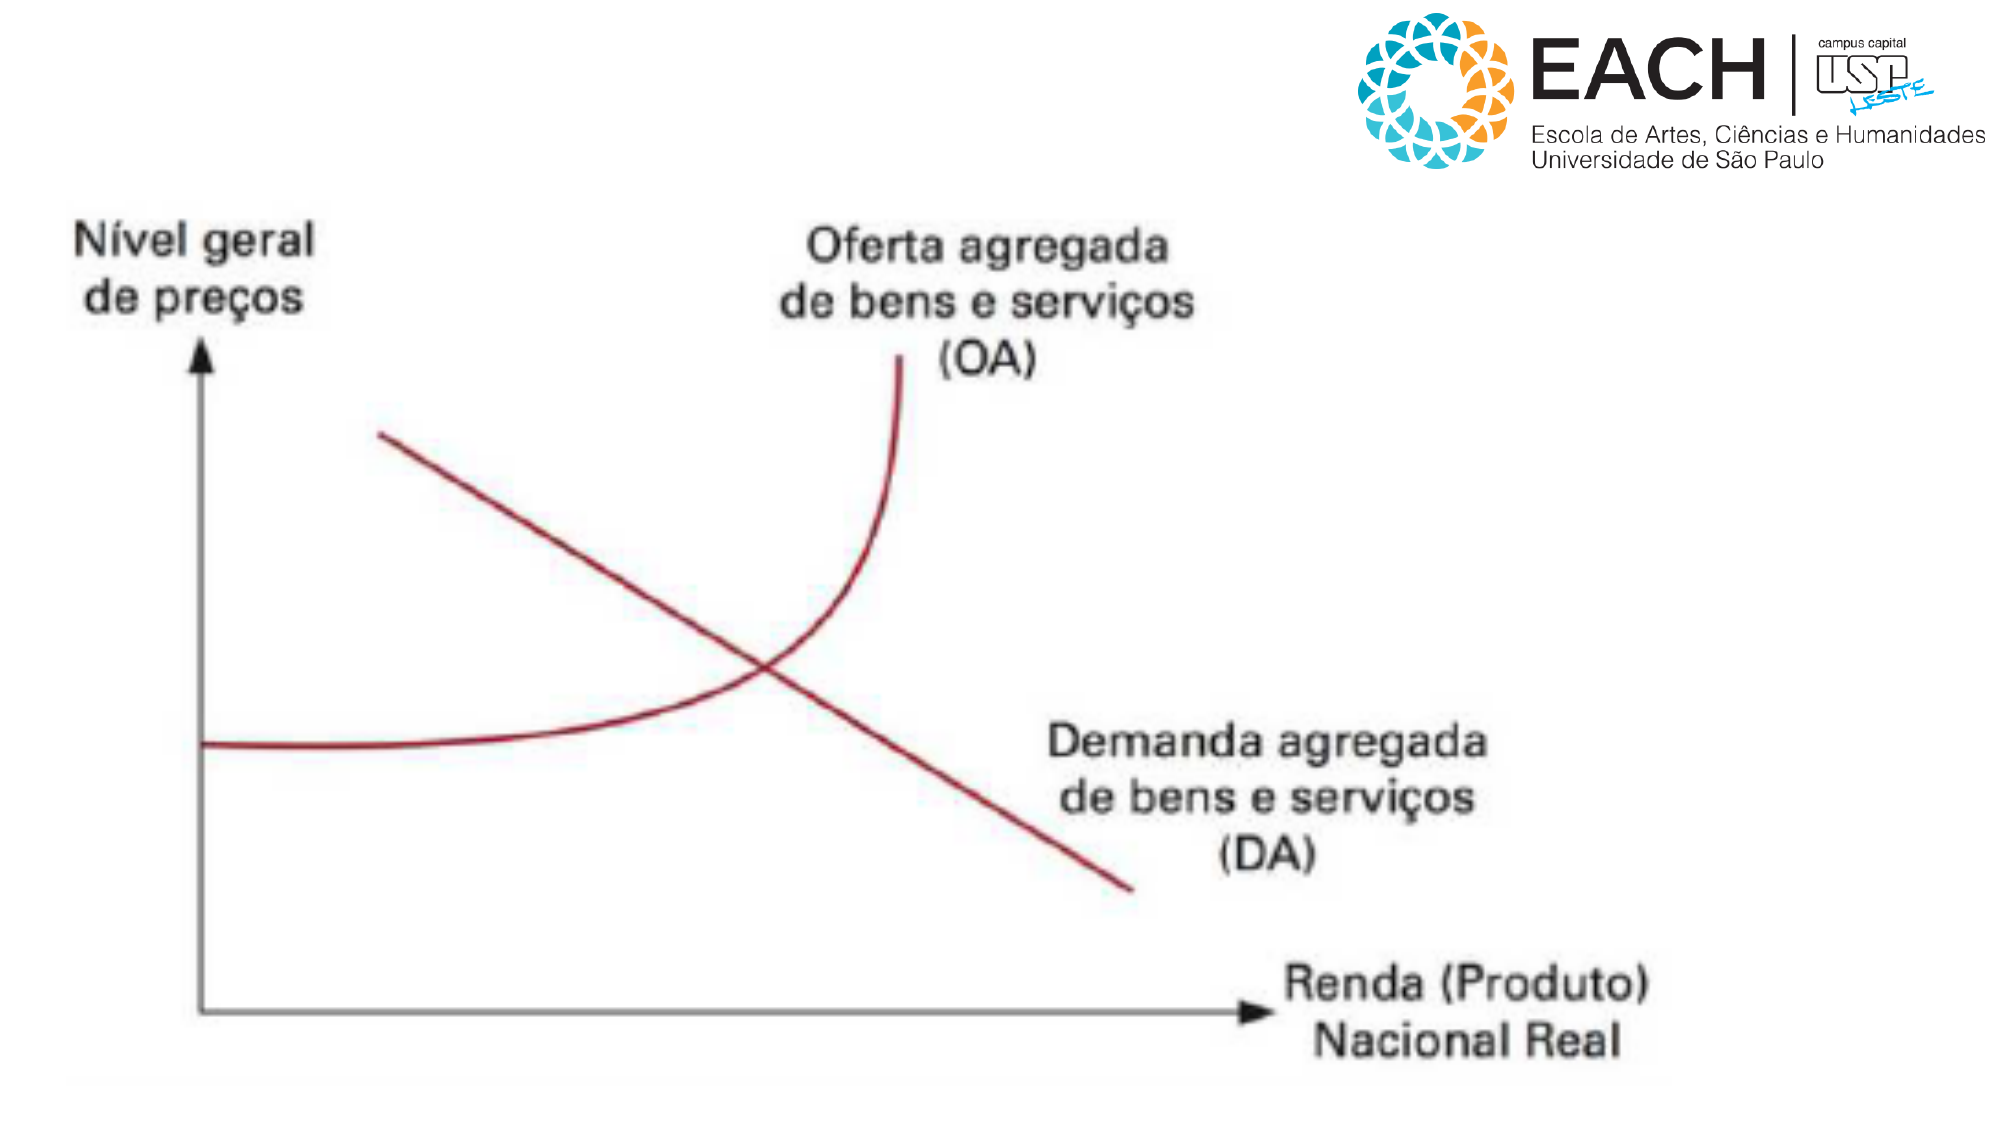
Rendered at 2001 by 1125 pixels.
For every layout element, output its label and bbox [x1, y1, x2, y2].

picture [66, 199, 1672, 1087]
picture [1358, 12, 1986, 170]
